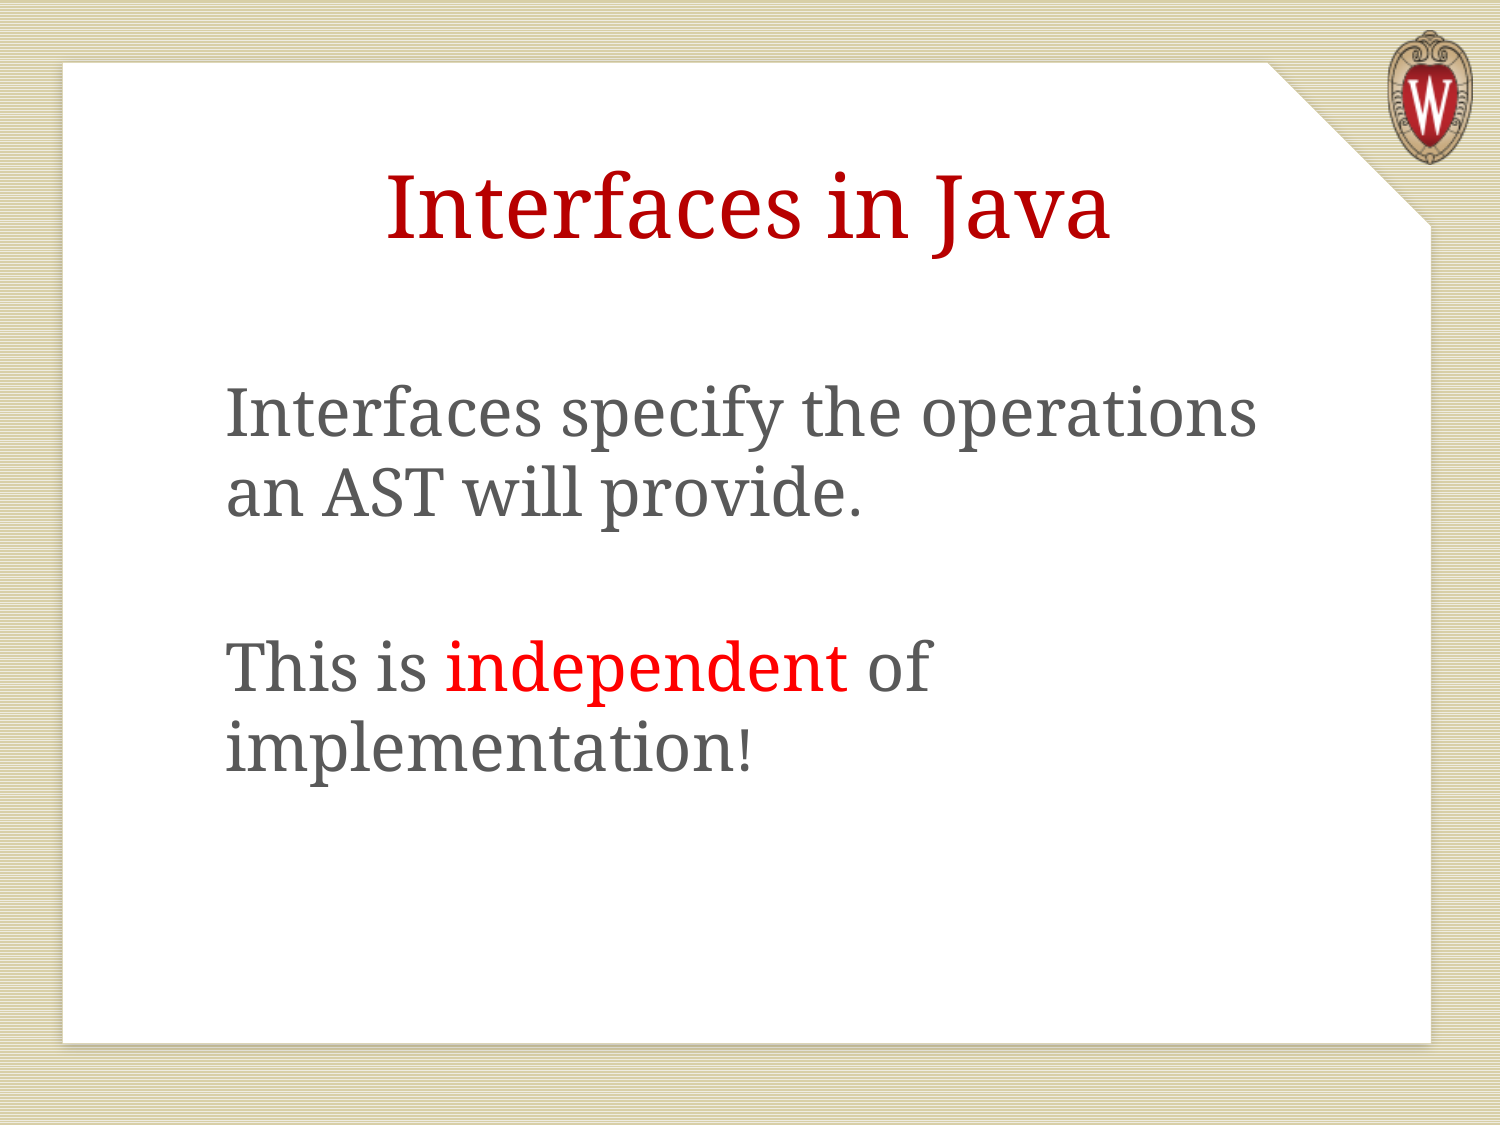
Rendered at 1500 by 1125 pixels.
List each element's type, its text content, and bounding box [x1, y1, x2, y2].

subtitle Interfaces specify the operations an AST will provide. This is independent of implementation! [225, 369, 1275, 887]
title Interfaces in Java [112, 151, 1388, 315]
